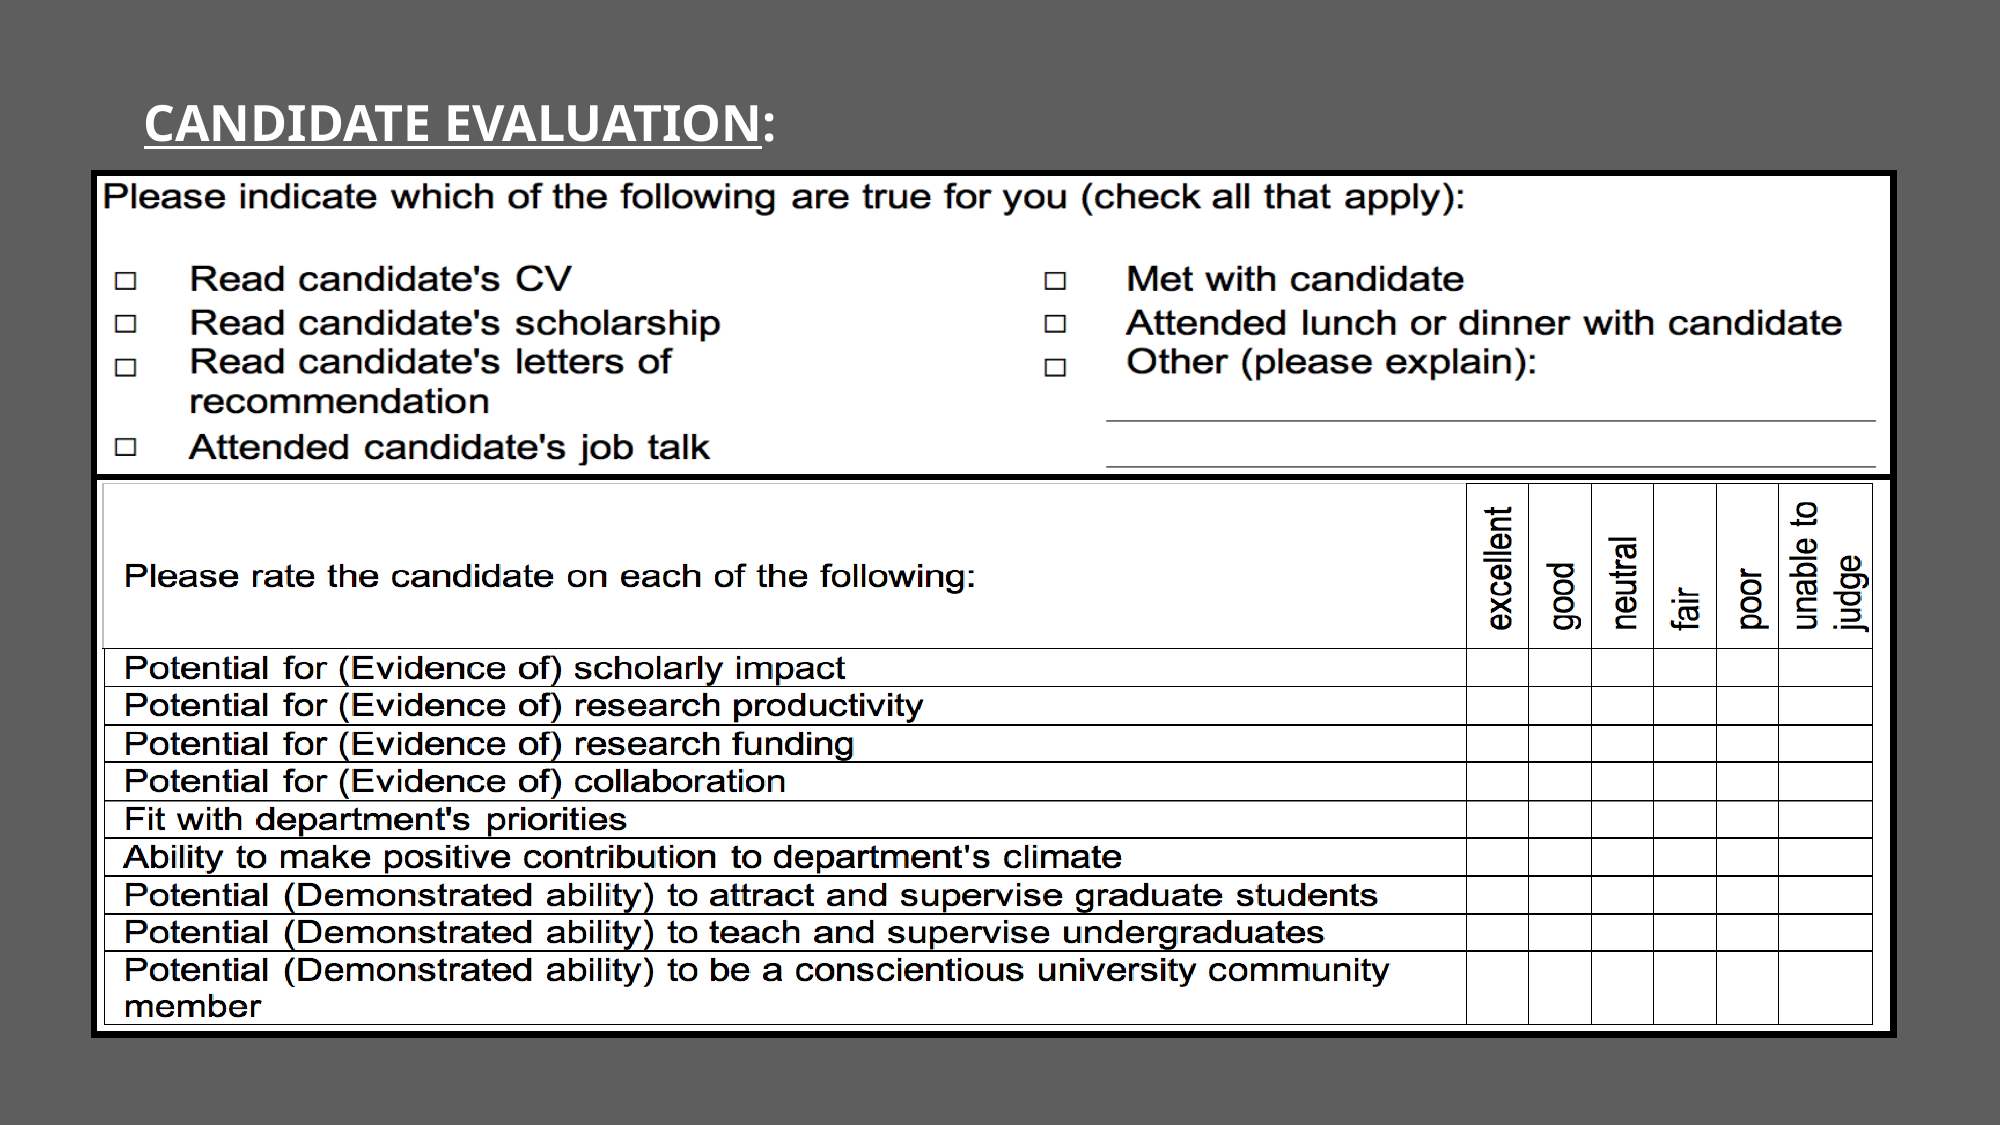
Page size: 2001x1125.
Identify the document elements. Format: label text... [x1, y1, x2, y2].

text_box CANDIDATE EVALUATION: [128, 84, 1861, 170]
picture [96, 175, 1891, 1032]
